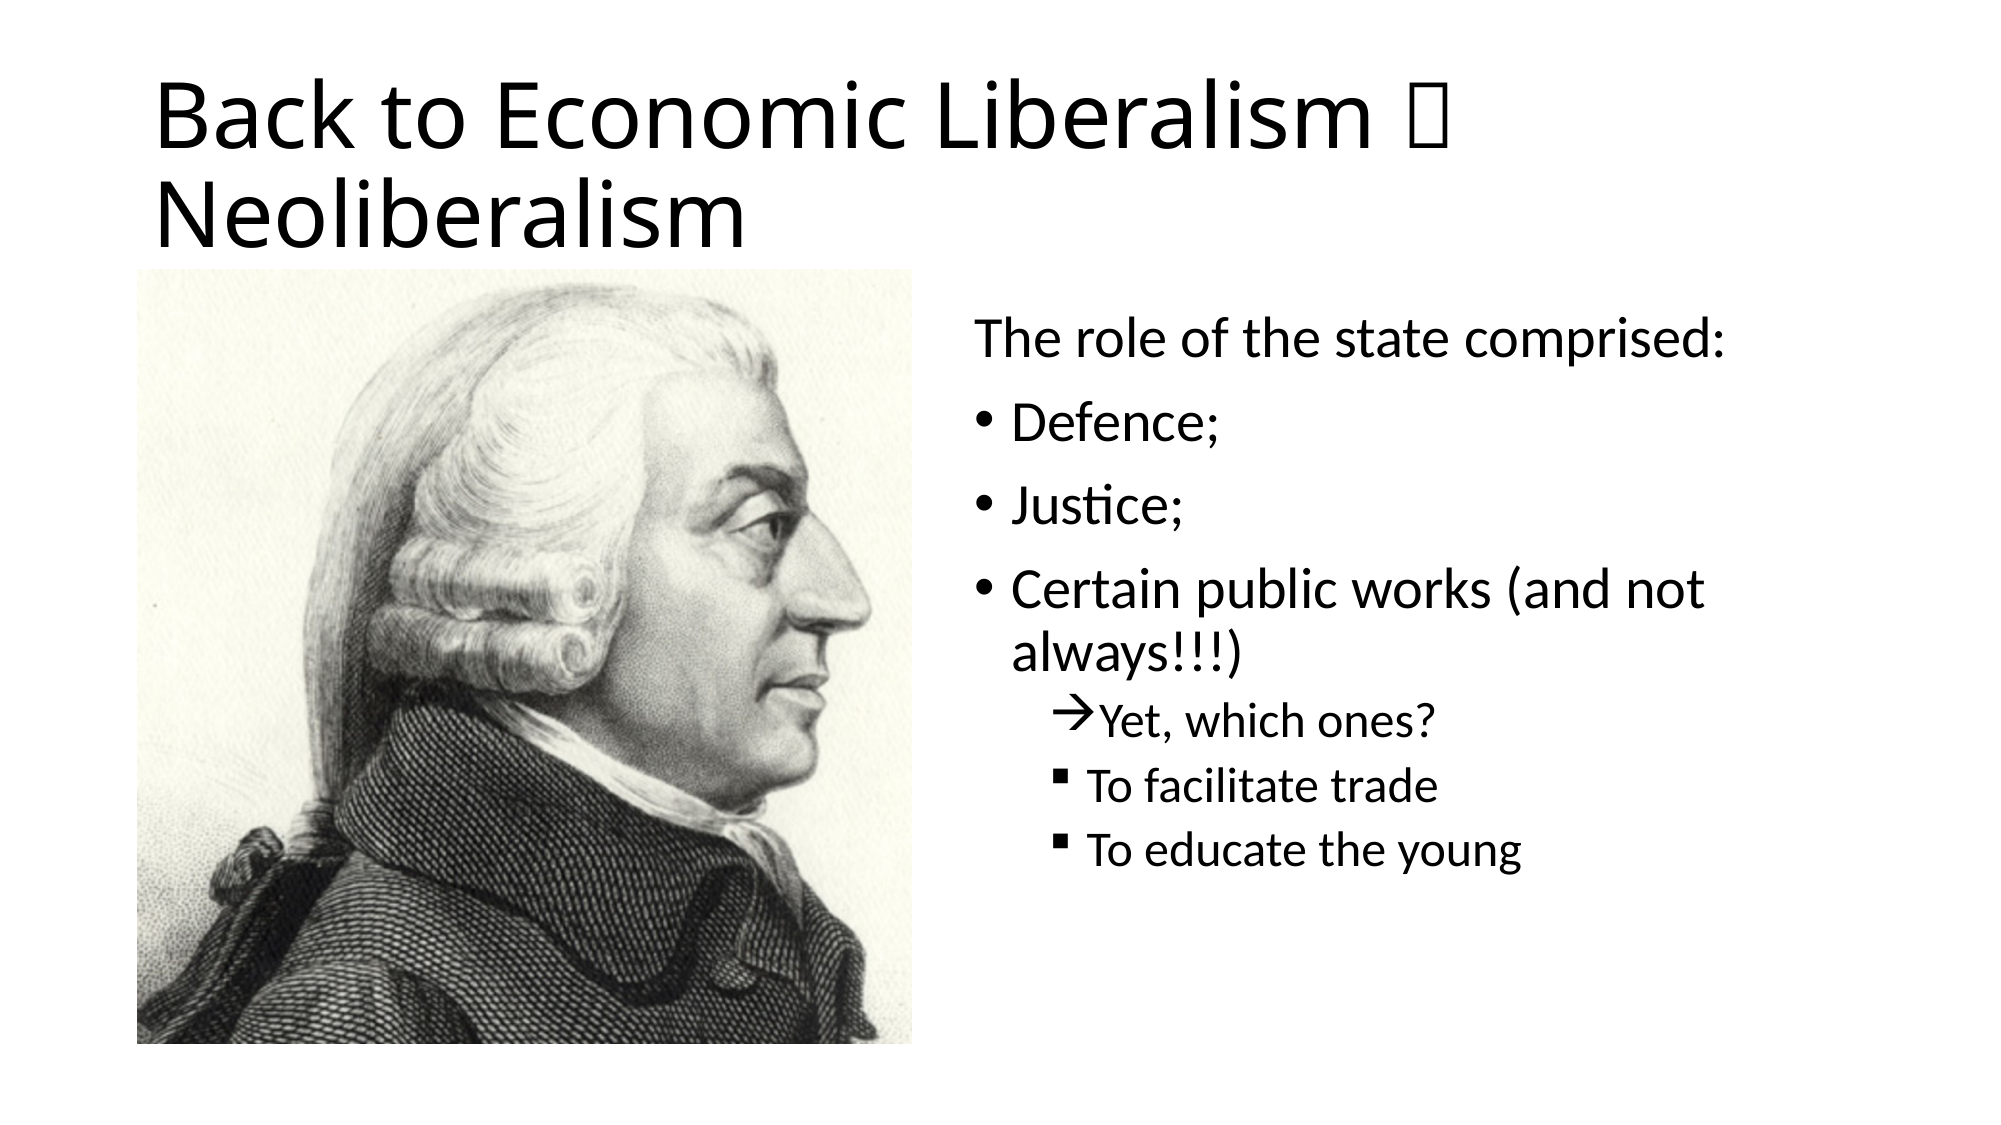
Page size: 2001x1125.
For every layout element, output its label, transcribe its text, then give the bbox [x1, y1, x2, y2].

title Back to Economic Liberalism  Neoliberalism [137, 59, 1863, 278]
list The role of the state comprised: Defence; Justice; Certain public works (and not always!!!) Yet, which ones? To facilitate trade To educate the young [959, 299, 1863, 1014]
picture [137, 269, 912, 1044]
